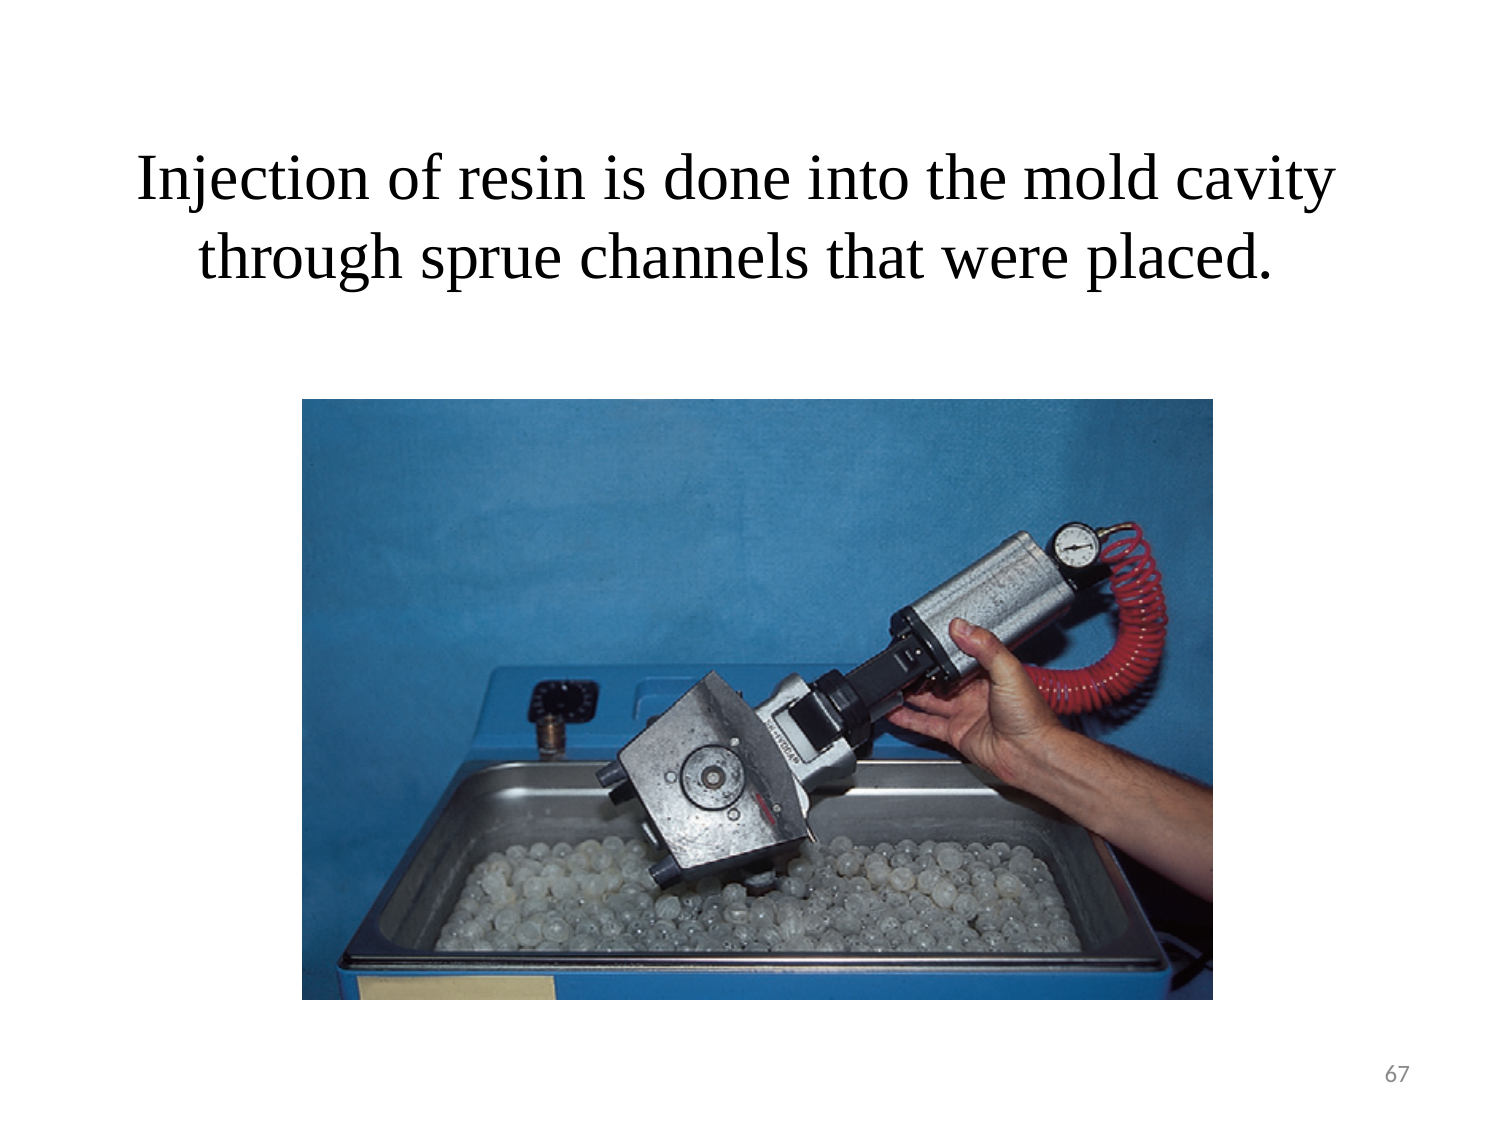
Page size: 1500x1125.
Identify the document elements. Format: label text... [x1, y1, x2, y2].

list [302, 399, 1213, 1001]
title Injection of resin is done into the mold cavity through sprue channels that were placed. [75, 99, 1400, 325]
slide_number 67 [1074, 1042, 1425, 1103]
